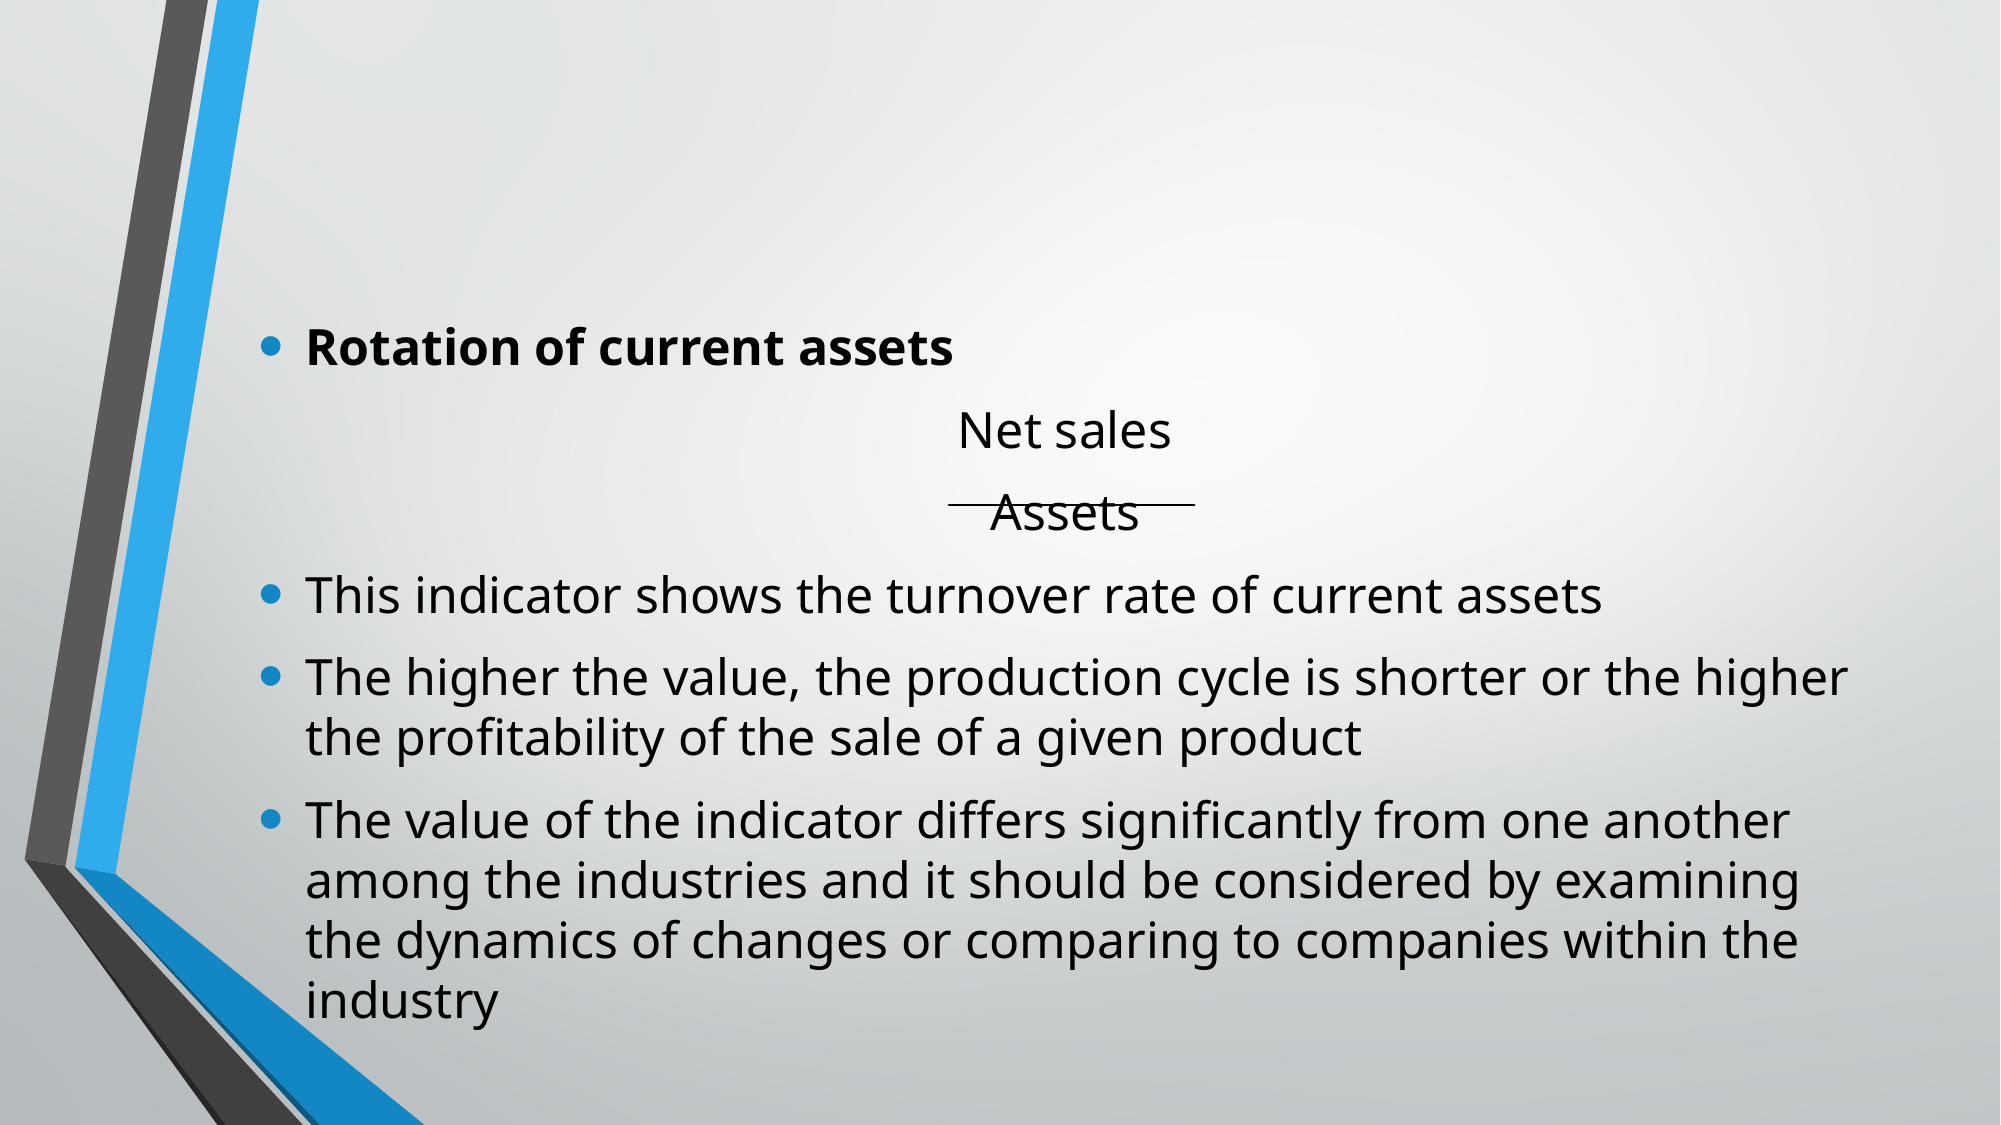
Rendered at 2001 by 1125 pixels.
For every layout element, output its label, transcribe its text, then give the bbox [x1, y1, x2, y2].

list Rotation of current assets Net sales Assets This indicator shows the turnover rate of current assets The higher the value, the production cycle is shorter or the higher the profitability of the sale of a given product The value of the indicator differs significantly from one another among the industries and it should be considered by examining the dynamics of changes or comparing to companies within the industry [243, 259, 1887, 1085]
